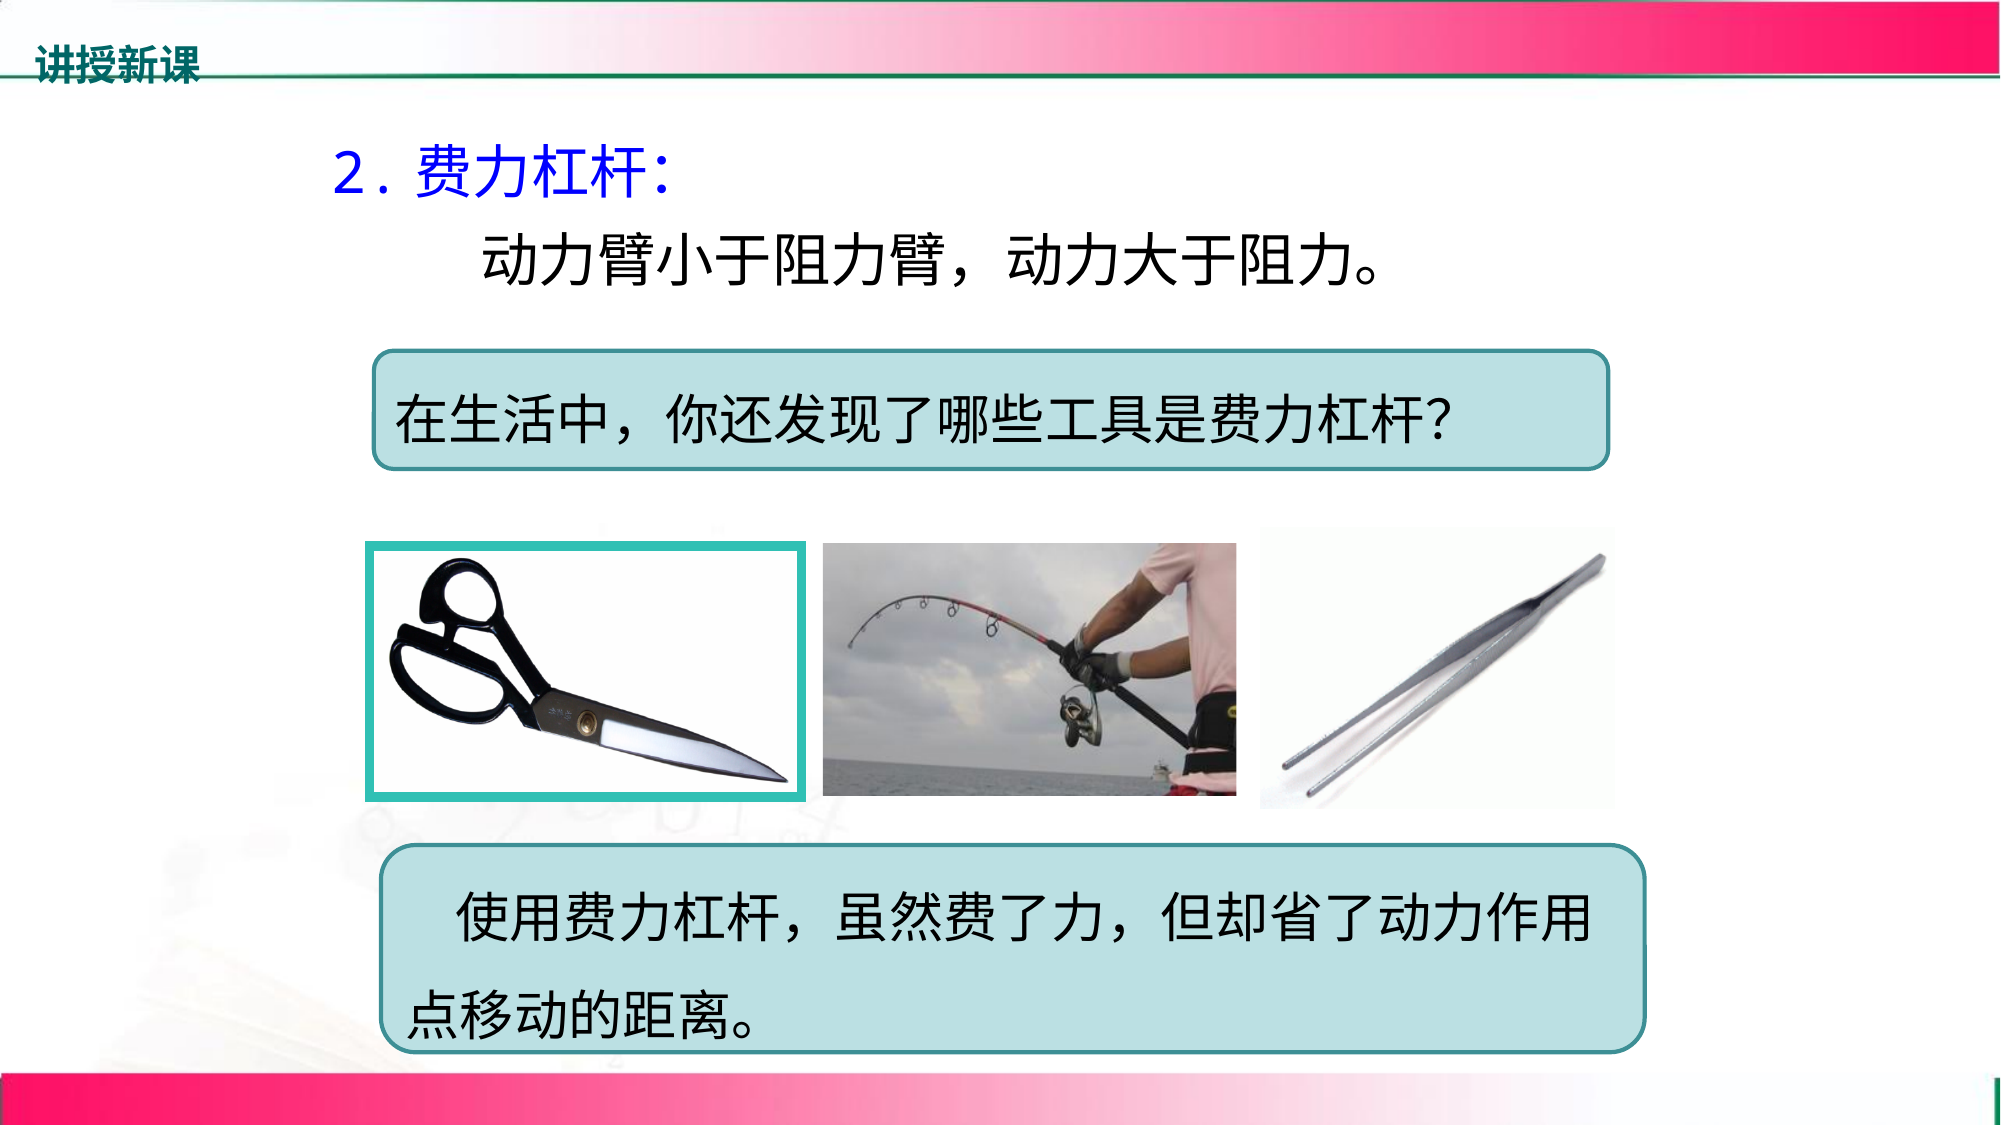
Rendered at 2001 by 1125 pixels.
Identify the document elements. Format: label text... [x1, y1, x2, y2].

text_box 2.费力杠杆： 动力臂小于阻力臂，动力大于阻力。 [316, 110, 1663, 310]
picture [0, 0, 2001, 1125]
text_box 在生活中，你还发现了哪些工具是费力杠杆？ [373, 350, 1609, 469]
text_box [373, 526, 1615, 809]
text_box 使用费力杠杆，虽然费了力，但却省了动力作用点移动的距离。 [380, 845, 1645, 1053]
text_box 讲授新课 [19, 31, 232, 97]
